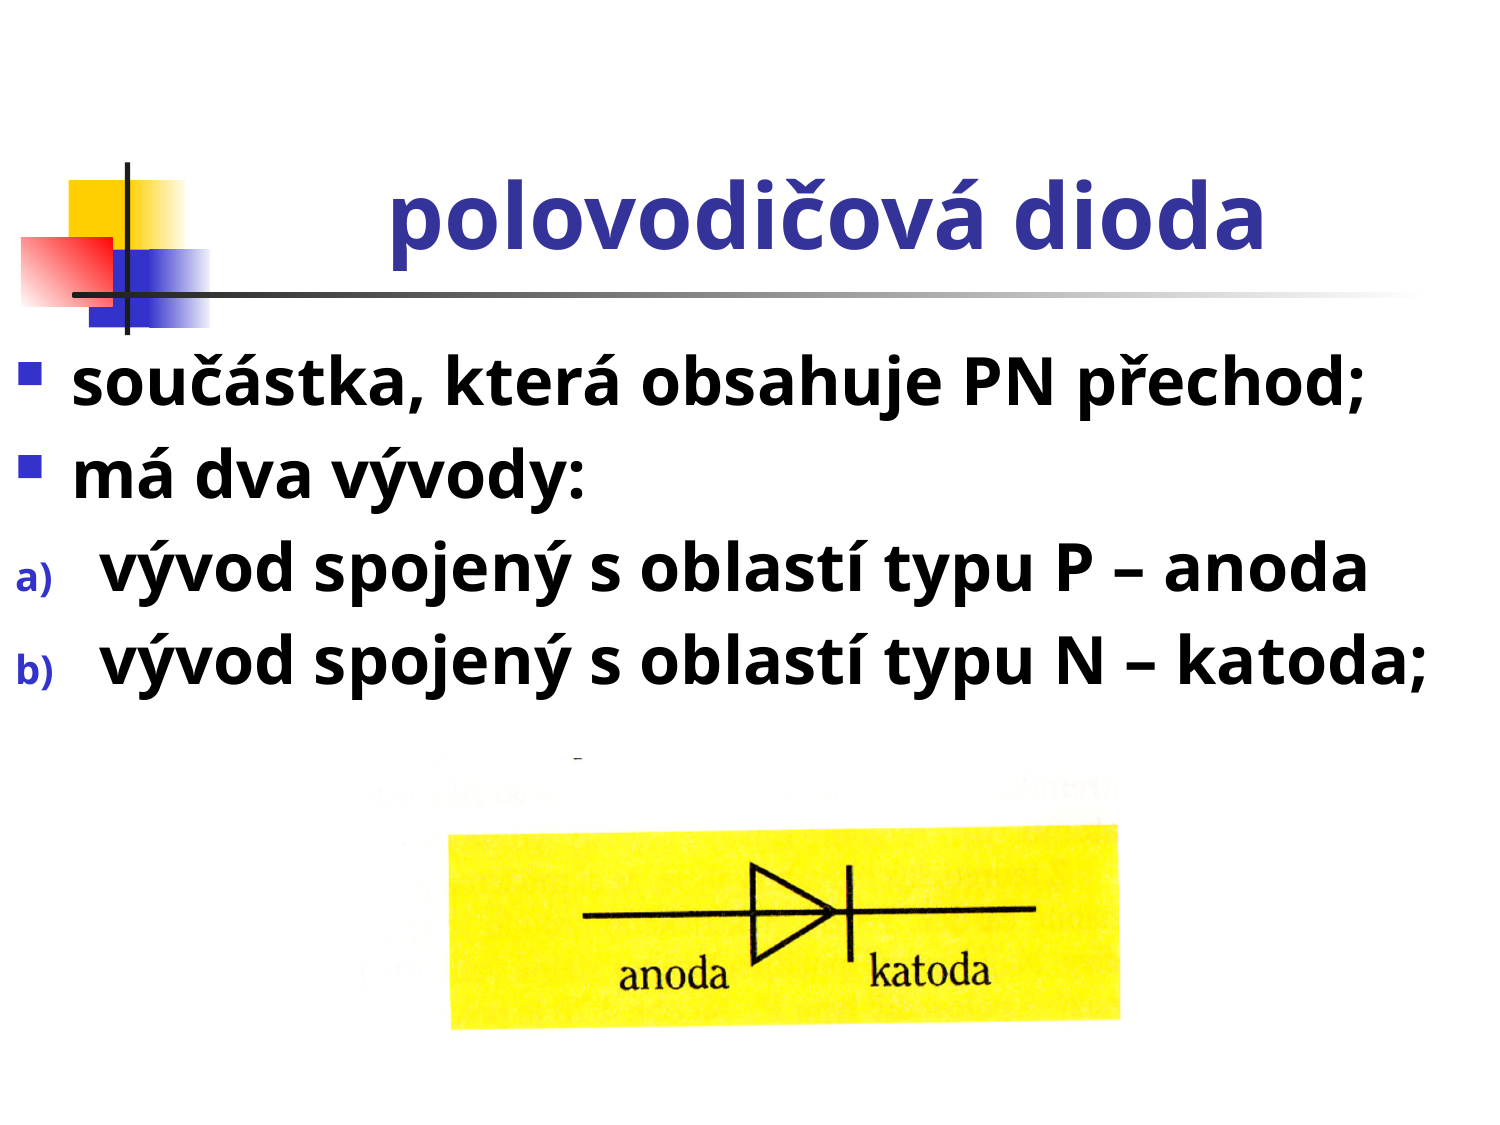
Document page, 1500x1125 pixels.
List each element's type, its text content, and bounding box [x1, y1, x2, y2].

title polovodičová dioda [188, 34, 1468, 276]
picture [362, 521, 1198, 1125]
list součástka, která obsahuje PN přechod; má dva vývody: vývod spojený s oblastí typu P – anoda vývod spojený s oblastí typu N – katoda; [0, 330, 1500, 1007]
